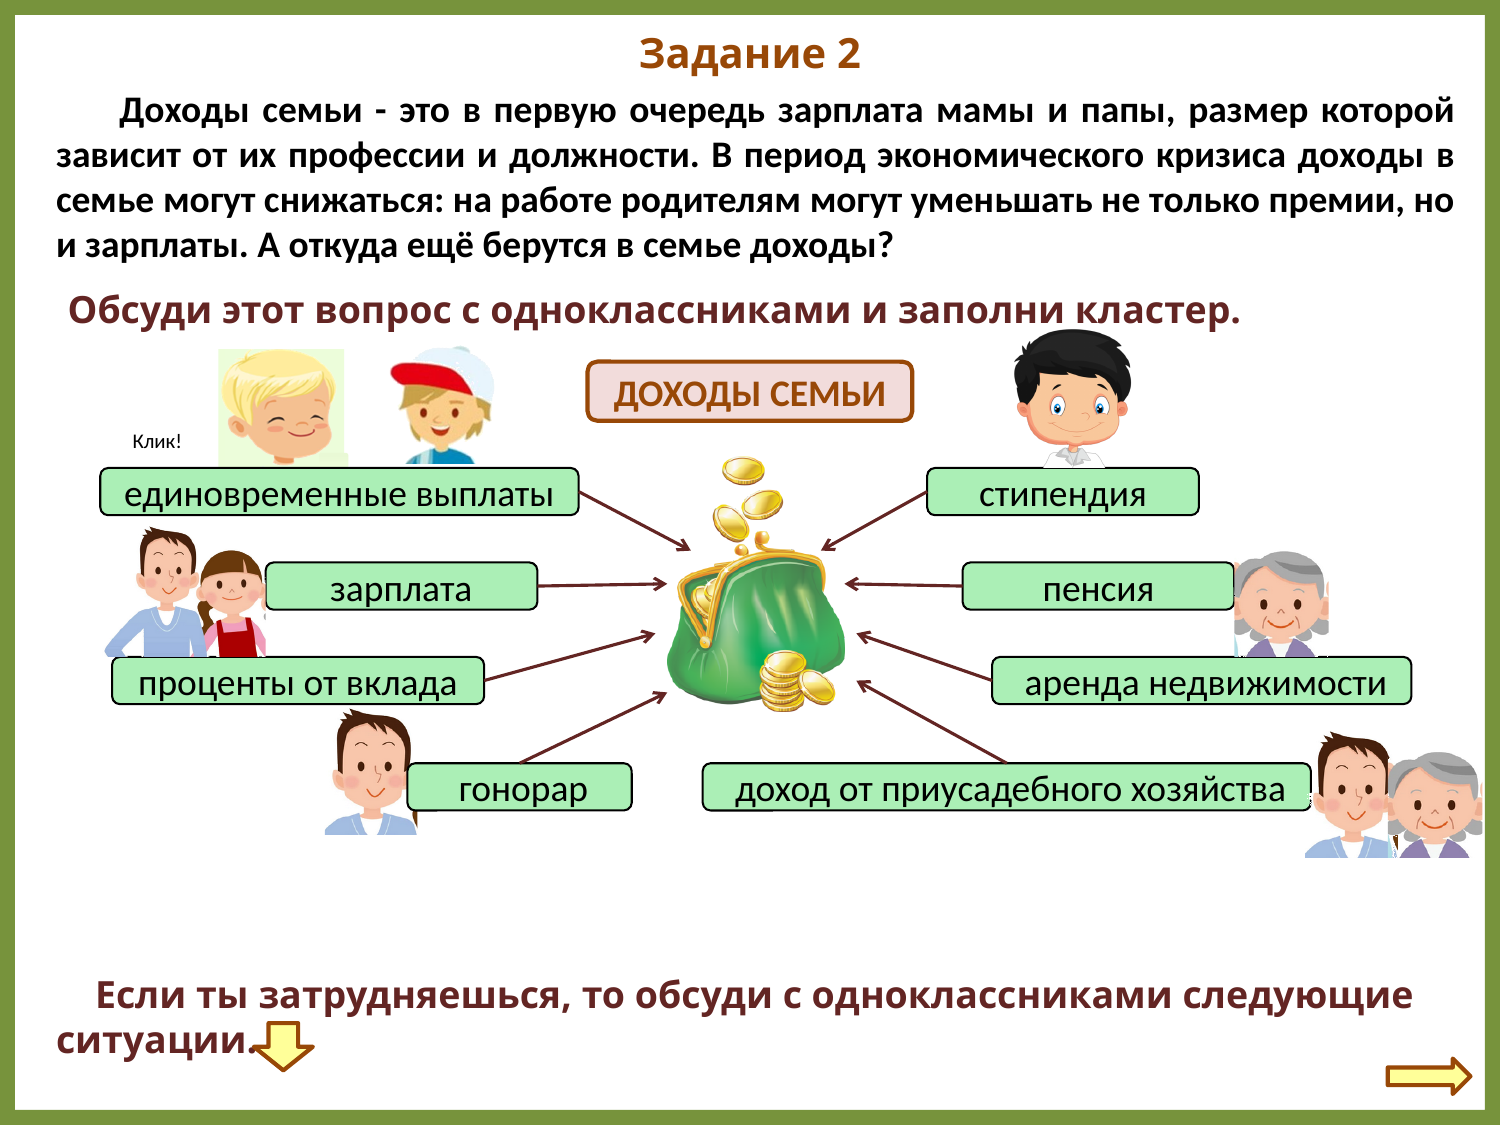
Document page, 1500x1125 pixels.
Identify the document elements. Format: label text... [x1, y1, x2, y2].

text_box стипендия [925, 465, 1201, 518]
text_box [251, 1021, 315, 1073]
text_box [218, 349, 349, 470]
text_box ДОХОДЫ СЕМЬИ [585, 359, 915, 423]
text_box пенсия [960, 560, 1228, 612]
text_box зарплата [269, 560, 540, 612]
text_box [519, 692, 668, 764]
text_box Задание 2 [620, 19, 880, 78]
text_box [578, 491, 692, 551]
text_box аренда недвижимости [996, 654, 1414, 707]
picture [1009, 324, 1140, 468]
text_box Если ты затрудняешься, то обсуди с одноклассниками следующие ситуации. [41, 964, 1471, 1069]
text_box гонорар [422, 761, 634, 813]
text_box единовременные выплаты [98, 465, 581, 518]
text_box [855, 680, 1008, 764]
text_box [1385, 1056, 1473, 1096]
text_box проценты от вклада [109, 654, 487, 707]
picture [1304, 727, 1483, 858]
text_box Доходы семьи - это в первую очередь зарплата мамы и папы, размер которой зависит от их профессии и должности. В период экономического кризиса доходы в семье могут снижаться: на работе родителям могут уменьшать не только премии, но и зарплаты. А откуда ещё берутся в семье доходы? [41, 78, 1471, 273]
picture [100, 523, 266, 658]
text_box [537, 583, 668, 587]
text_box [856, 633, 993, 678]
text_box доход от приусадебного хозяйства [700, 761, 1299, 813]
picture [324, 703, 418, 835]
text_box Клик! [117, 420, 207, 461]
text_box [820, 491, 928, 551]
picture [383, 337, 503, 464]
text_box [483, 633, 656, 681]
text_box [844, 583, 963, 587]
picture [1233, 538, 1329, 658]
picture [666, 455, 845, 712]
text_box Обсуди этот вопрос с одноклассниками и заполни кластер. [53, 278, 1282, 339]
